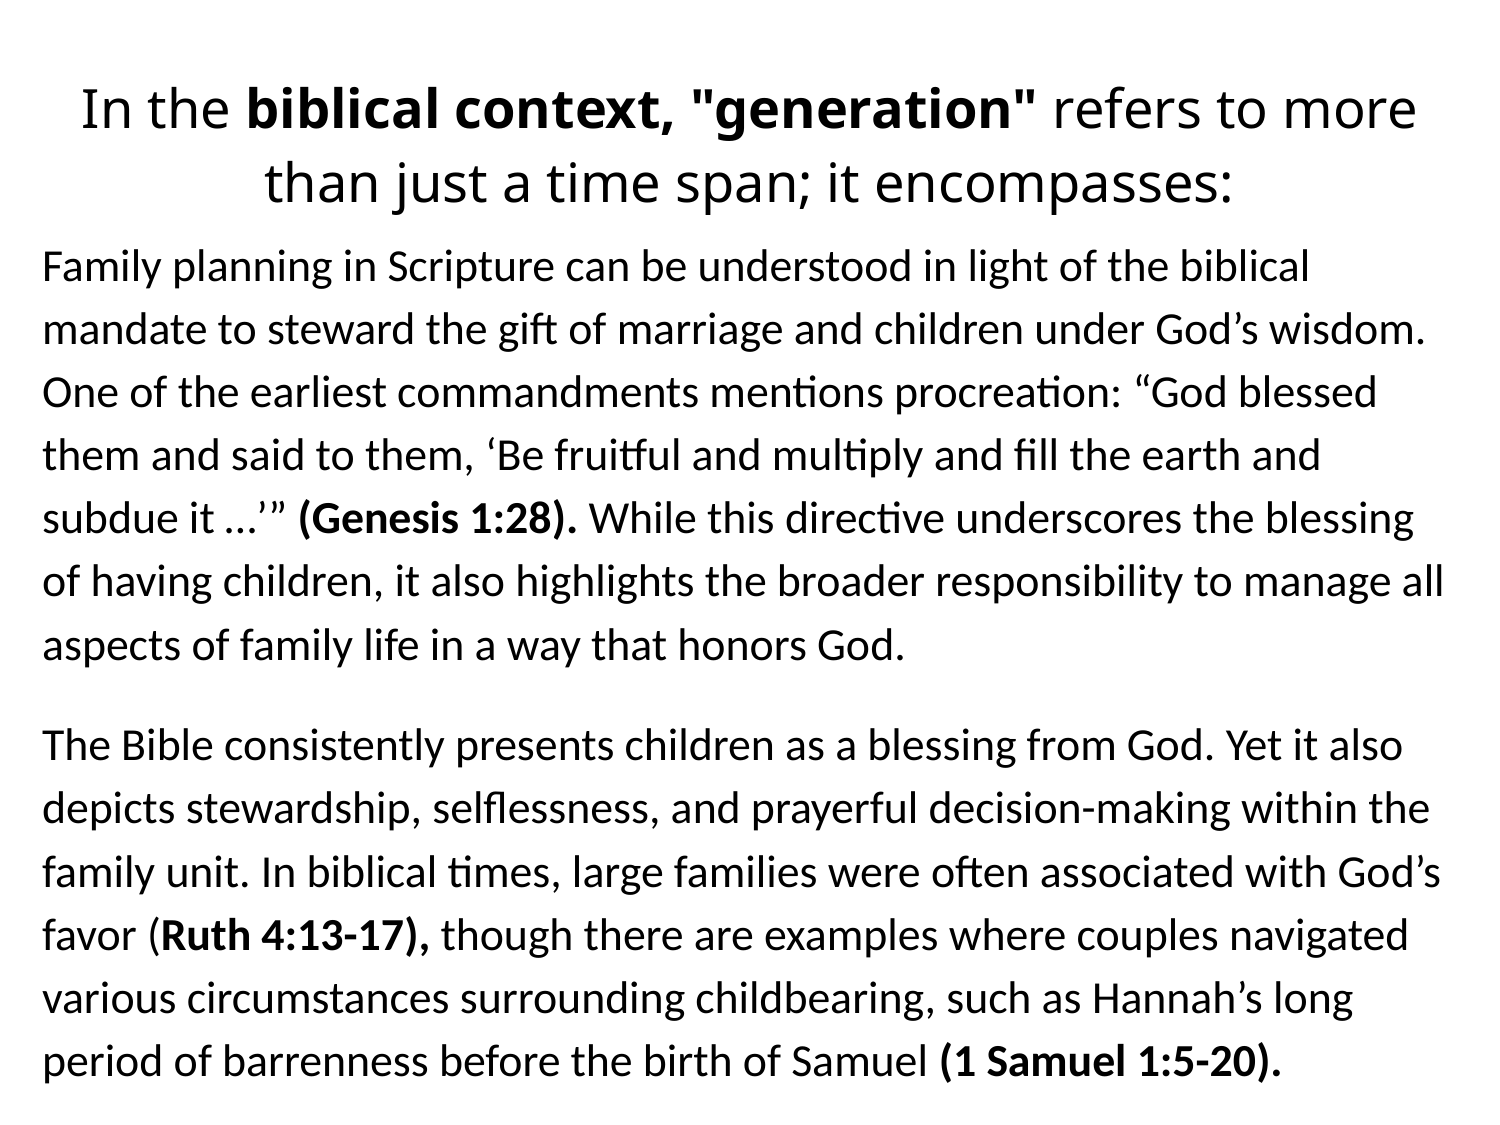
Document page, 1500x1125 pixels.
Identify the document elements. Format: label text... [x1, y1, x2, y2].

title In the biblical context, "generation" refers to more than just a time span; it encompasses: [27, 24, 1473, 219]
list Family planning in Scripture can be understood in light of the biblical mandate to steward the gift of marriage and children under God’s wisdom. One of the earliest commandments mentions procreation: “God blessed them and said to them, ‘Be fruitful and multiply and fill the earth and subdue it …’” (Genesis 1:28). While this directive underscores the blessing of having children, it also highlights the broader responsibility to manage all aspects of family life in a way that honors God. The Bible consistently presents children as a blessing from God. Yet it also depicts stewardship, selflessness, and prayerful decision-making within the family unit. In biblical times, large families were often associated with God’s favor (Ruth 4:13-17), though there are examples where couples navigated various circumstances surrounding childbearing, such as Hannah’s long period of barrenness before the birth of Samuel (1 Samuel 1:5-20). [27, 219, 1473, 1100]
